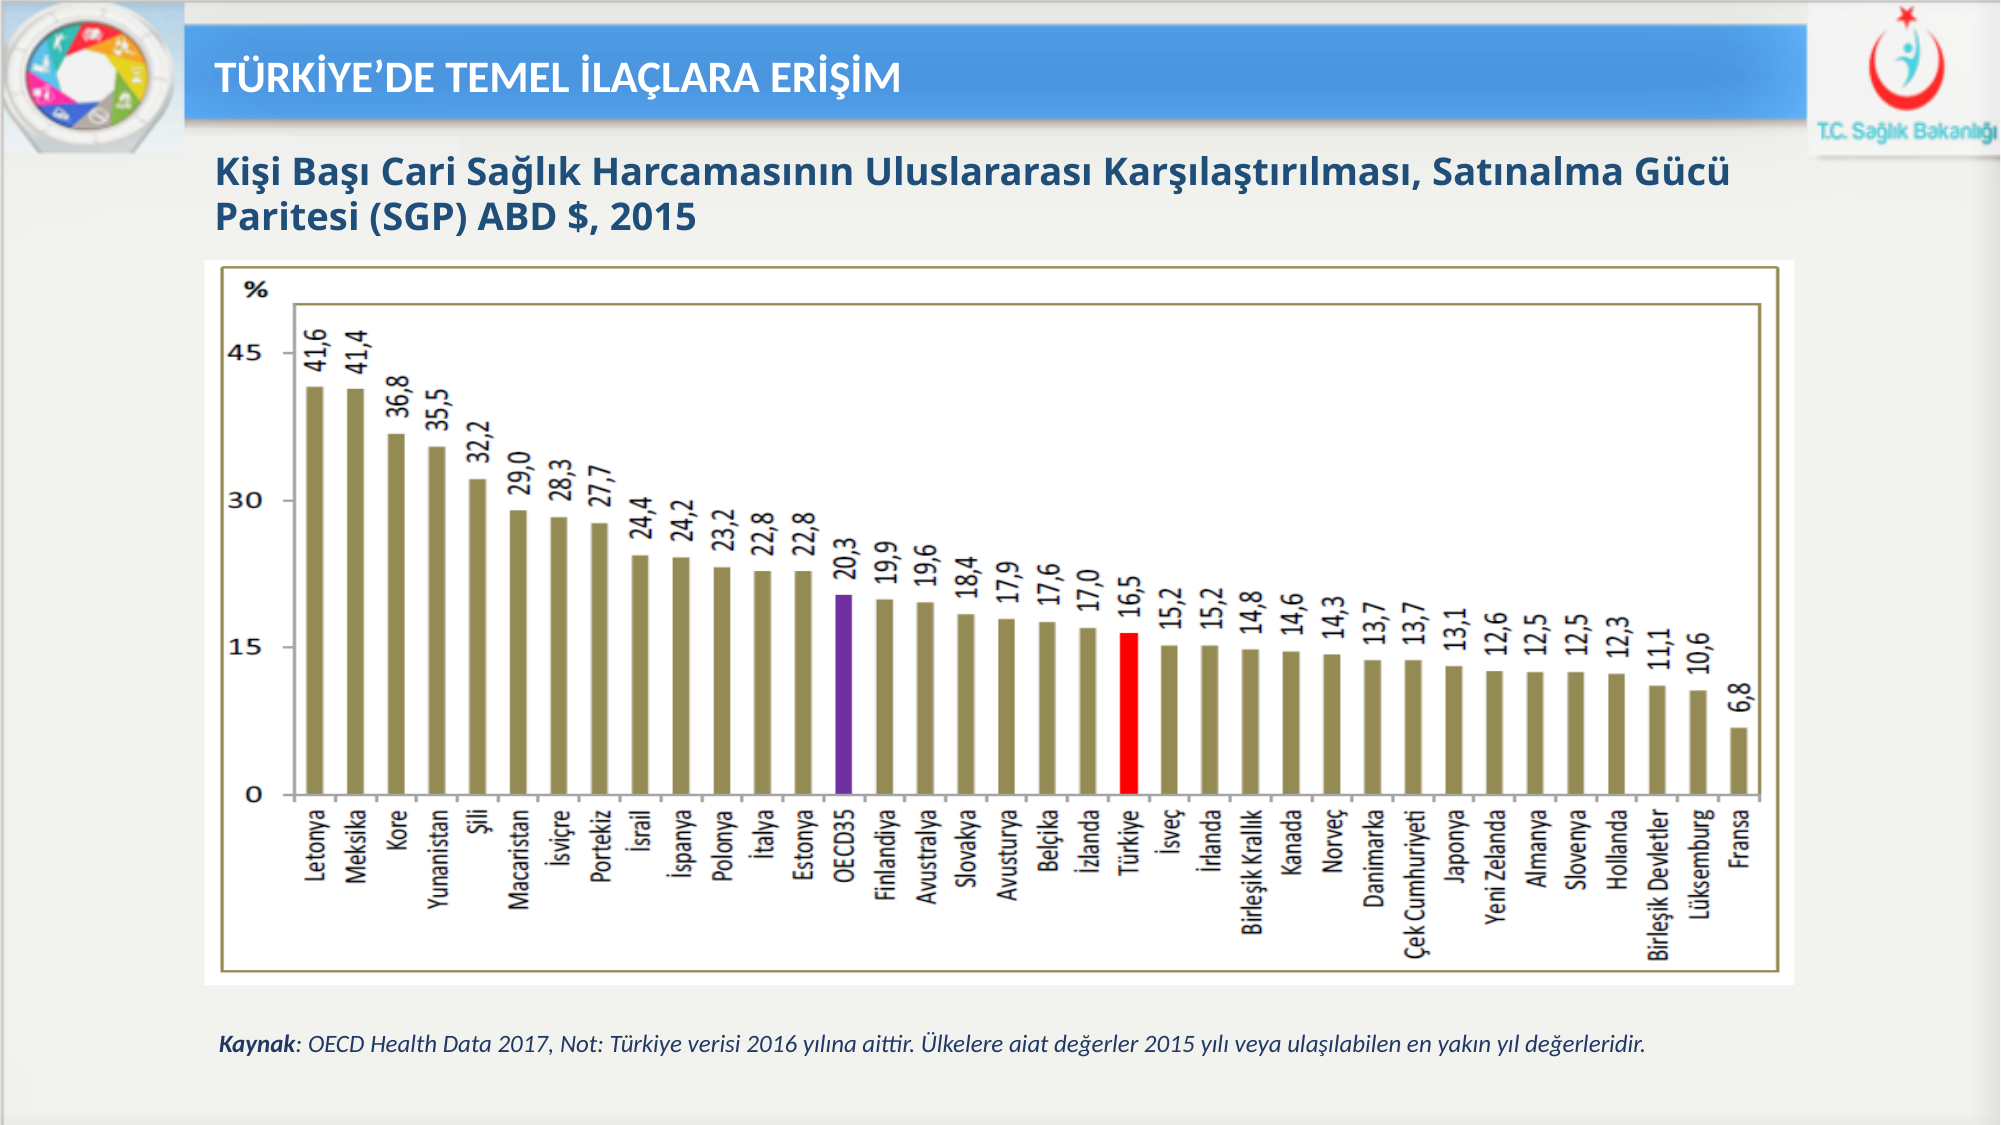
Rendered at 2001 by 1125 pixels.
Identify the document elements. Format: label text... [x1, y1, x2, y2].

text_box TÜRKİYE’DE TEMEL İLAÇLARA ERİŞİM Kişi Başı Cari Sağlık Harcamasının Uluslararası Karşılaştırılması, Satınalma Gücü Paritesi (SGP) ABD $, 2015 [196, 37, 1803, 249]
text_box Kaynak: OECD Health Data 2017, Not: Türkiye verisi 2016 yılına aittir. Ülkelere aiat değerler 2015 yılı veya ulaşılabilen en yakın yıl değerleridir. [203, 996, 1990, 1088]
picture [0, 0, 2001, 1125]
